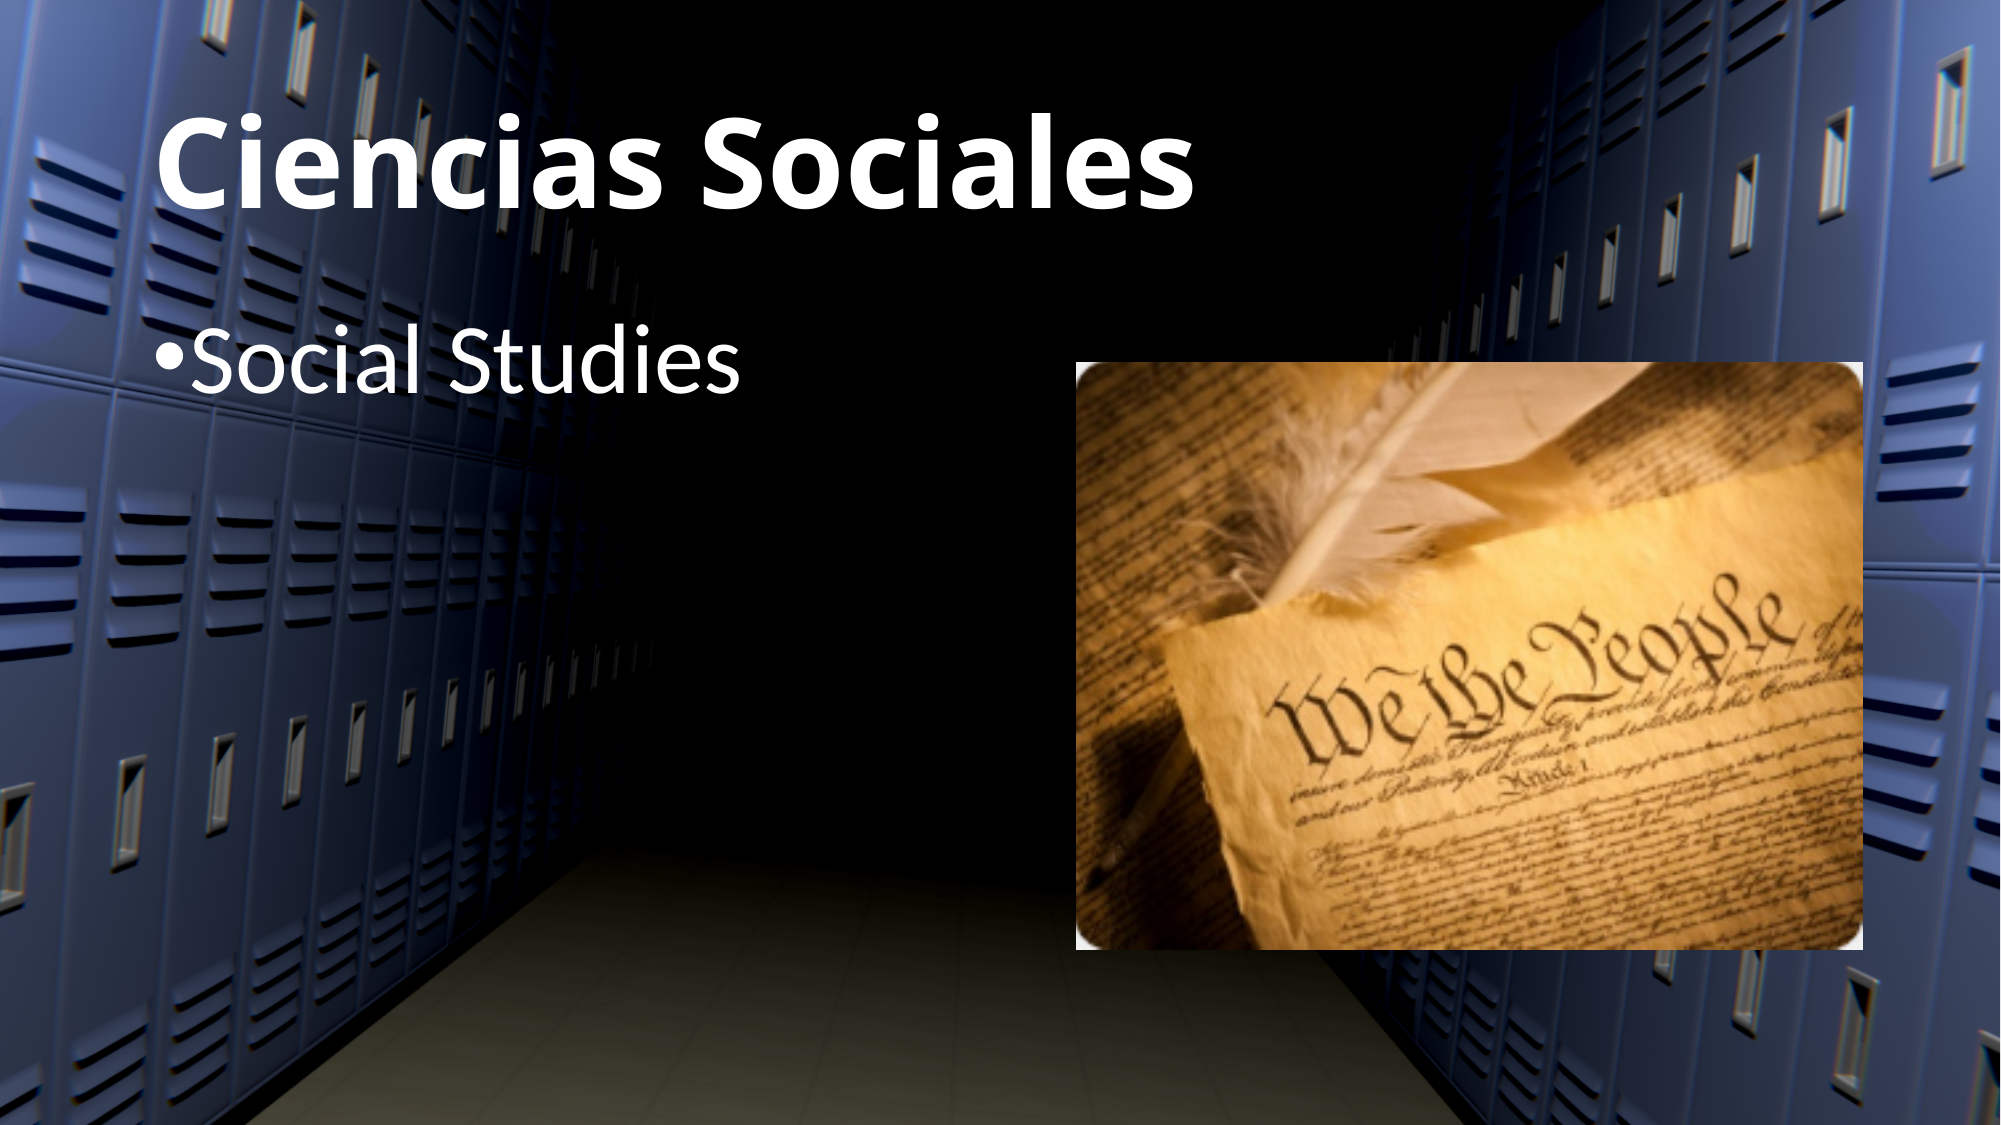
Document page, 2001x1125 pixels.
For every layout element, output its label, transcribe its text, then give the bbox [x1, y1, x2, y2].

picture [0, 0, 2001, 1125]
title Ciencias Sociales [137, 59, 1863, 278]
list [1076, 362, 1863, 950]
list Social Studies [137, 299, 988, 1014]
